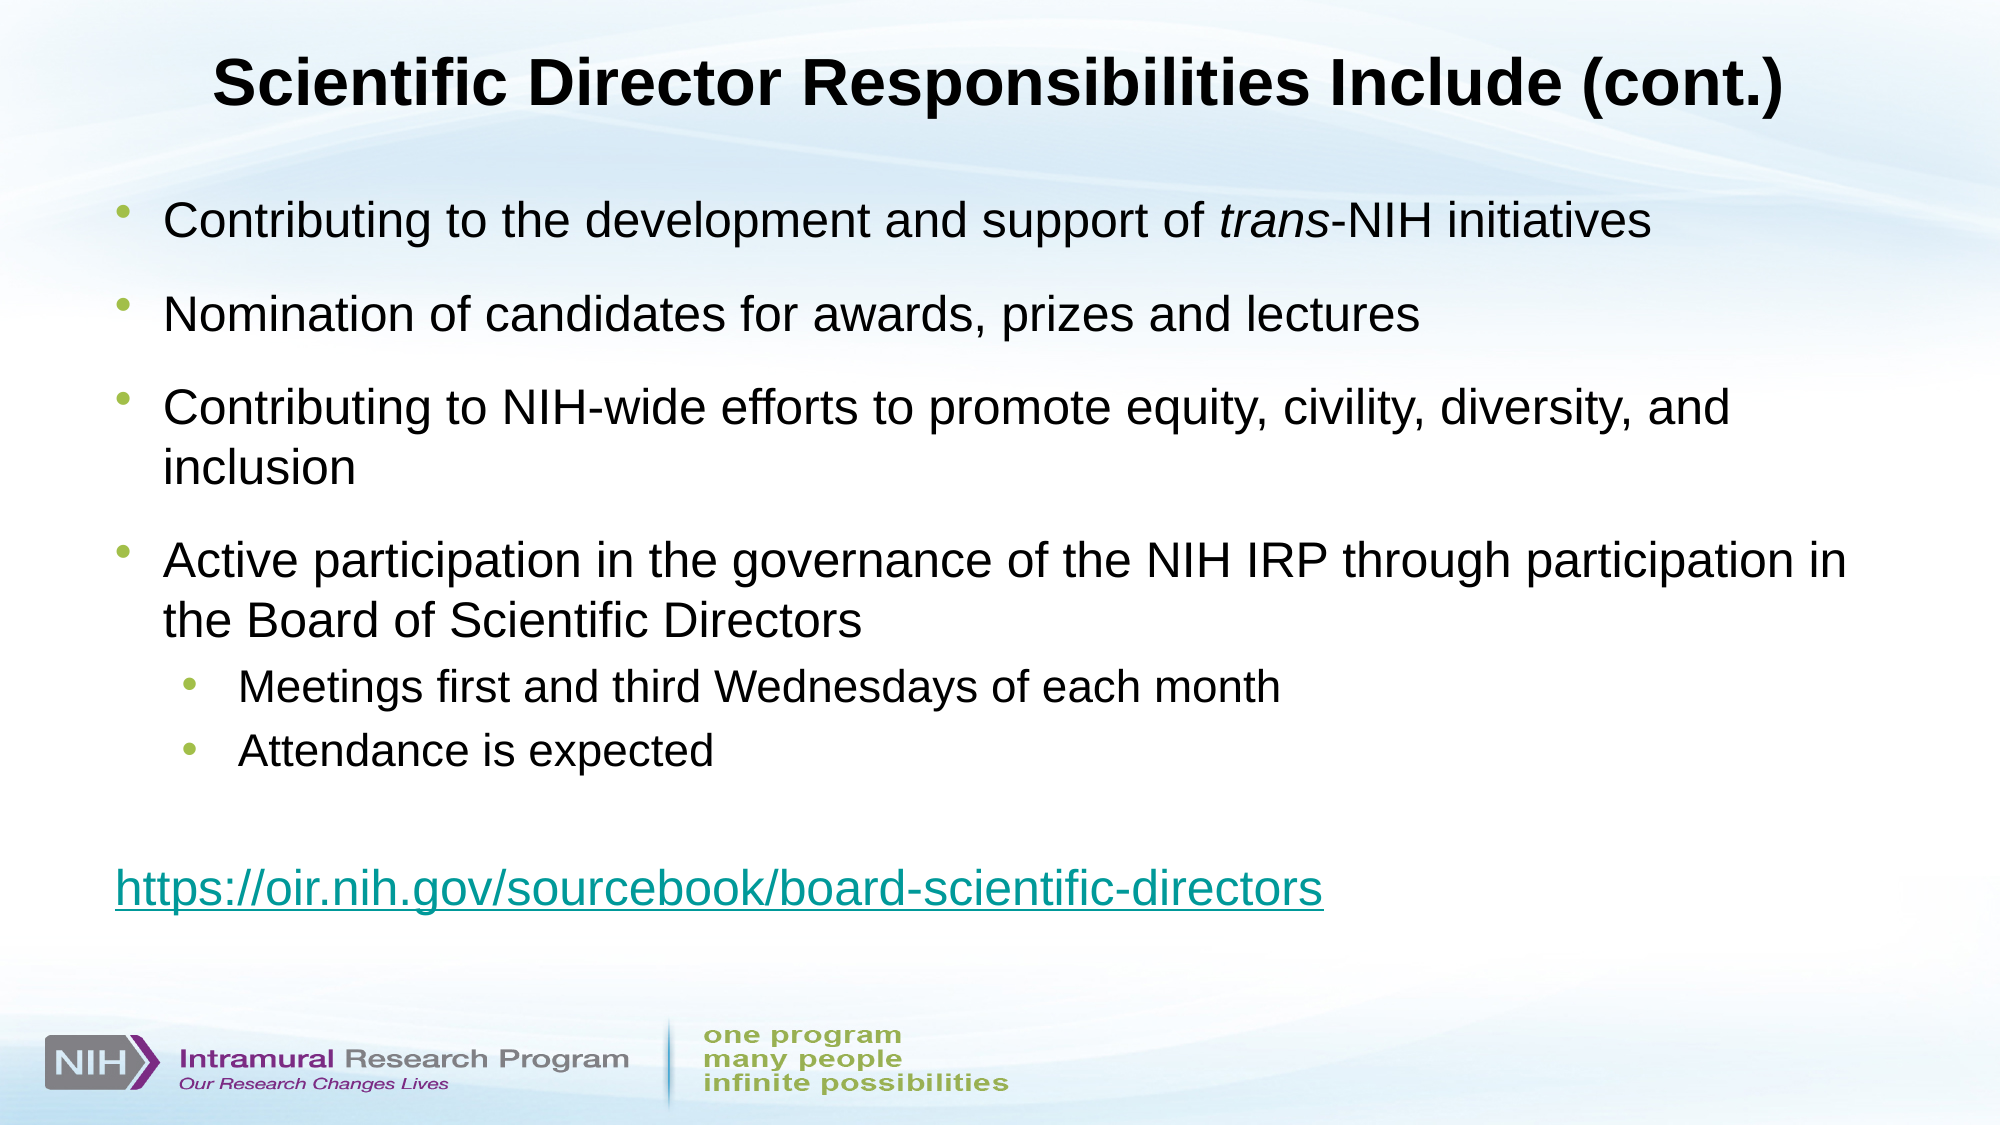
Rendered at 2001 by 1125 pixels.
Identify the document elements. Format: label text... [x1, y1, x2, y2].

title Scientific Director Responsibilities Include (cont.) [99, 4, 1901, 154]
list Contributing to the development and support of trans-NIH initiatives Nomination of candidates for awards, prizes and lectures Contributing to NIH-wide efforts to promote equity, civility, diversity, and inclusion Active participation in the governance of the NIH IRP through participation in the Board of Scientific Directors Meetings first and third Wednesdays of each month Attendance is expected https://oir.nih.gov/sourcebook/board-scientific-directors [99, 180, 1901, 934]
picture [0, 0, 2000, 1125]
